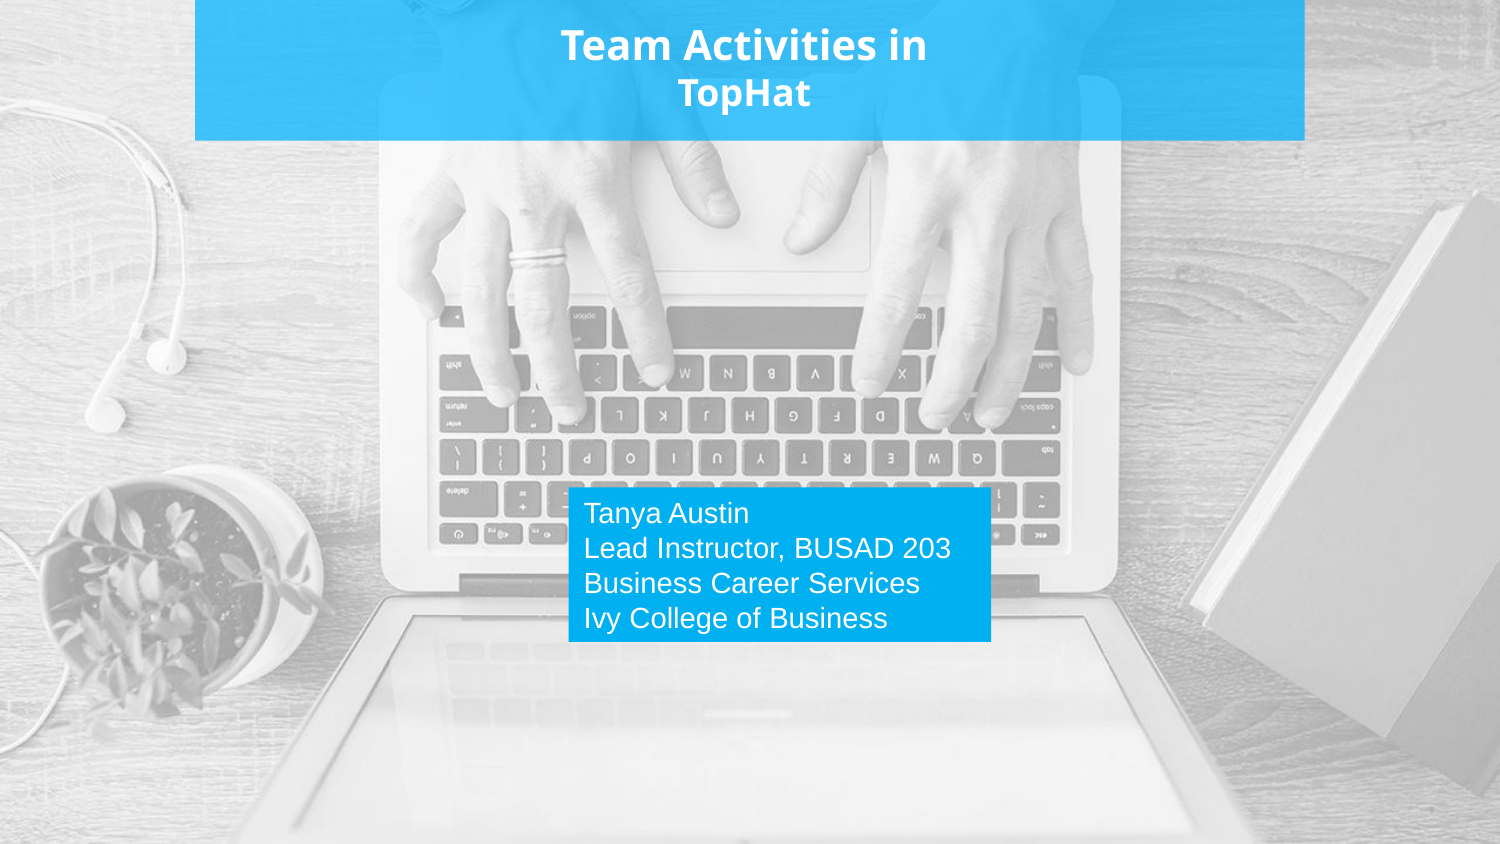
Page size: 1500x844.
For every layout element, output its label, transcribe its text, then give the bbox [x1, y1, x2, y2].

title Team Activities in TopHat [189, 37, 1300, 187]
text_box Tanya Austin Lead Instructor, BUSAD 203 Business Career Services Ivy College of Business [568, 487, 992, 642]
picture [195, 0, 1305, 141]
